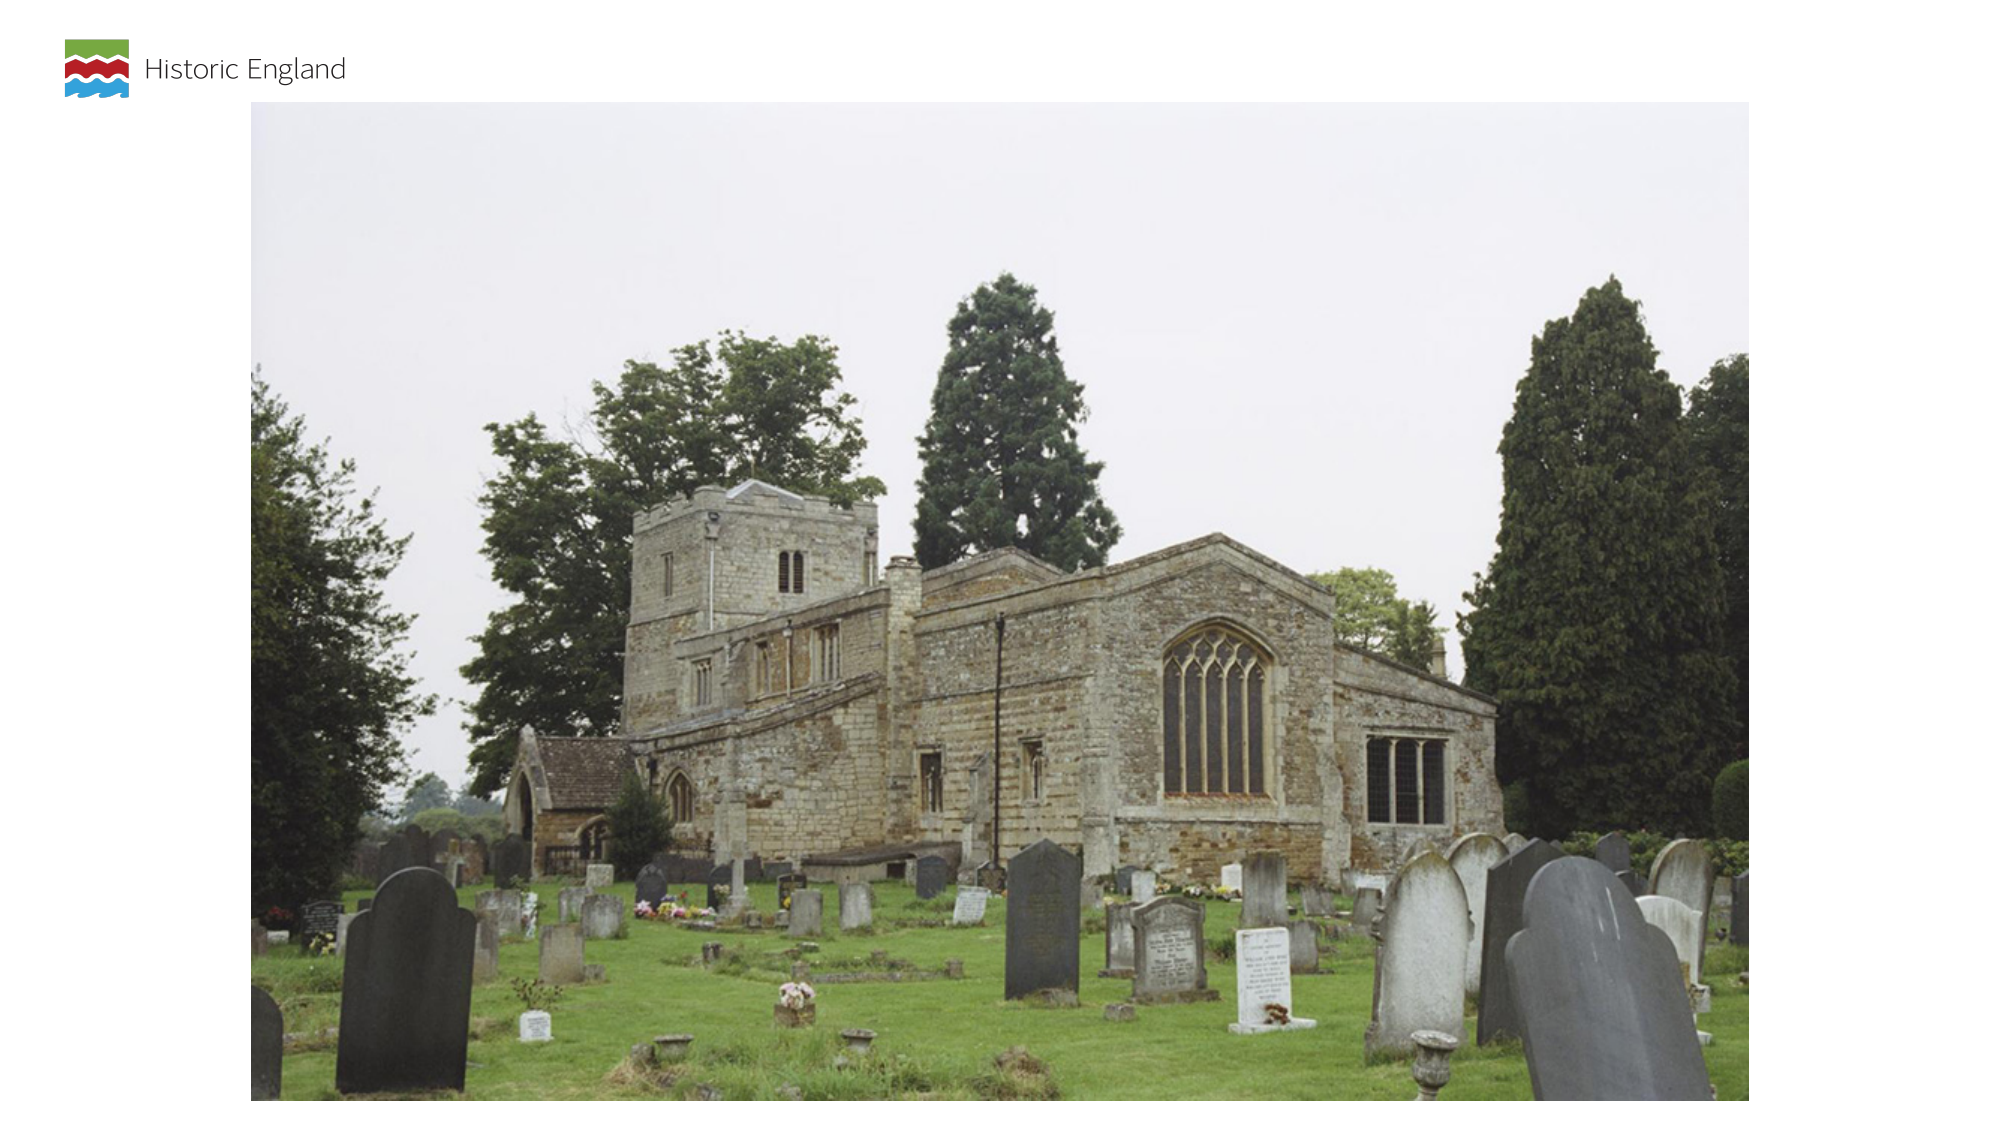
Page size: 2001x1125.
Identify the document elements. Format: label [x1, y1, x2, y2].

picture [251, 102, 1749, 1102]
